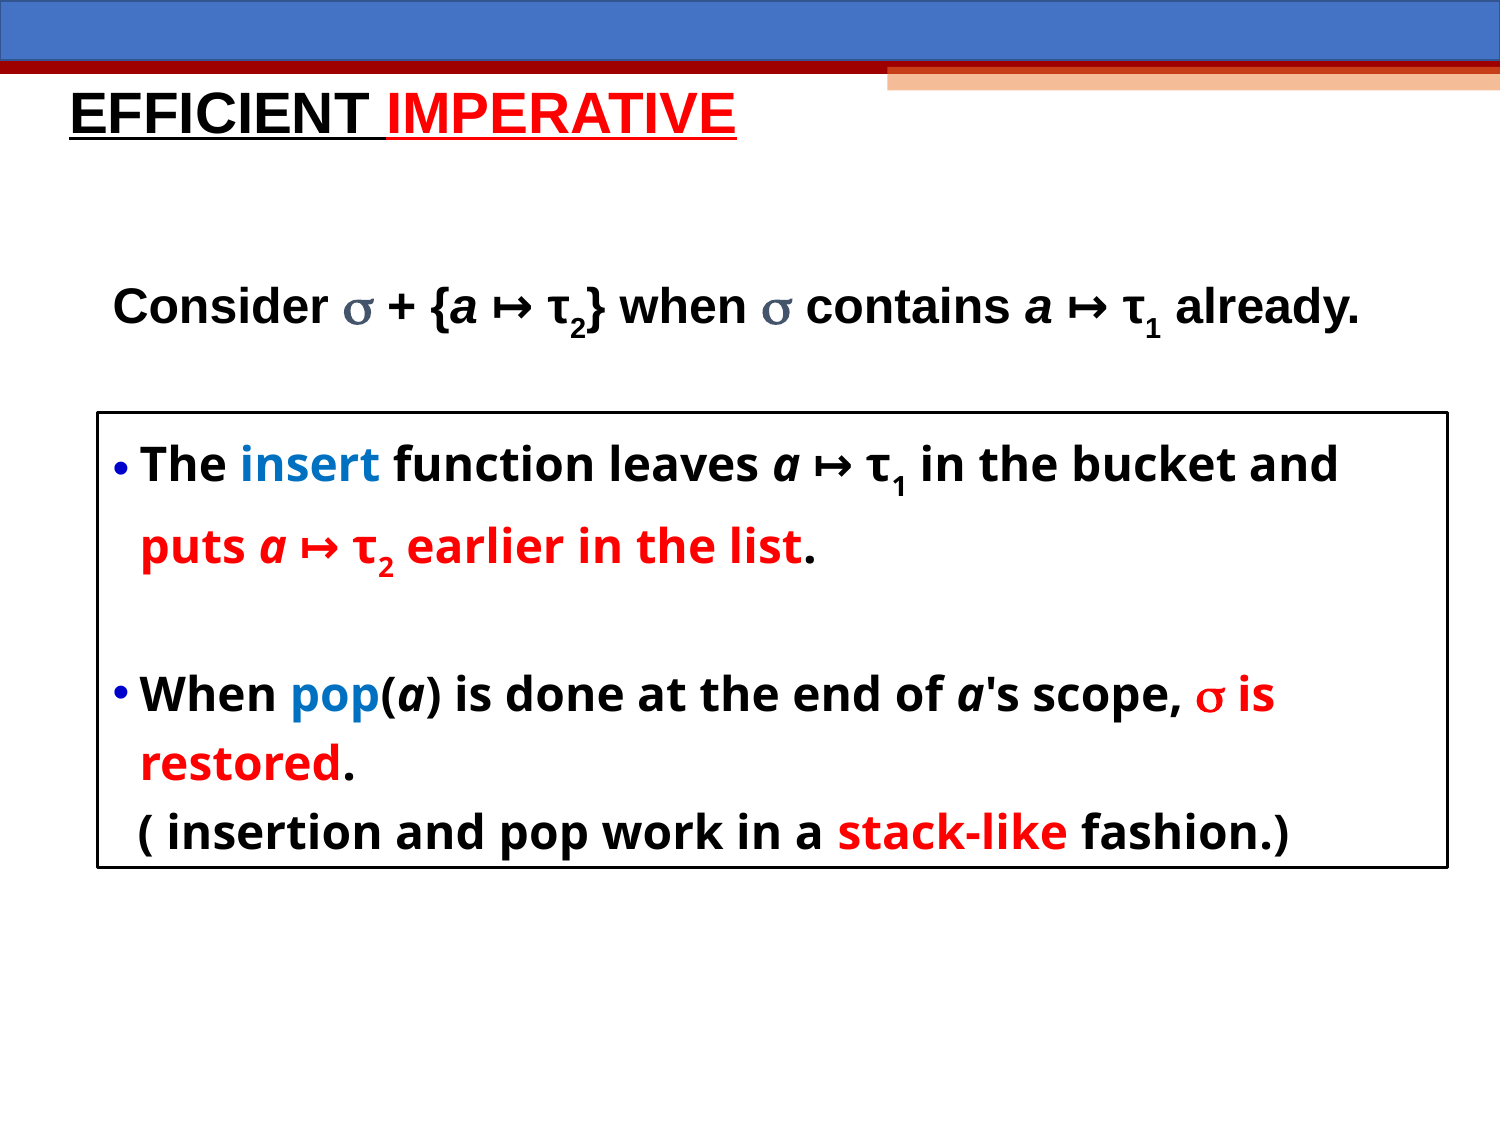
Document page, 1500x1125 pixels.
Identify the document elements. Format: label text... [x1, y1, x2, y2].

title EFFICIENT IMPERATIVE [54, 69, 1480, 162]
text_box Consider  + {a ↦ τ2} when  contains a ↦ τ1 already. [97, 252, 1399, 352]
list The insert function leaves a ↦ τ1 in the bucket and puts a ↦ τ2 earlier in the list. When pop(a) is done at the end of a's scope,  is restored. ( insertion and pop work in a stack-like fashion.) [97, 412, 1448, 868]
